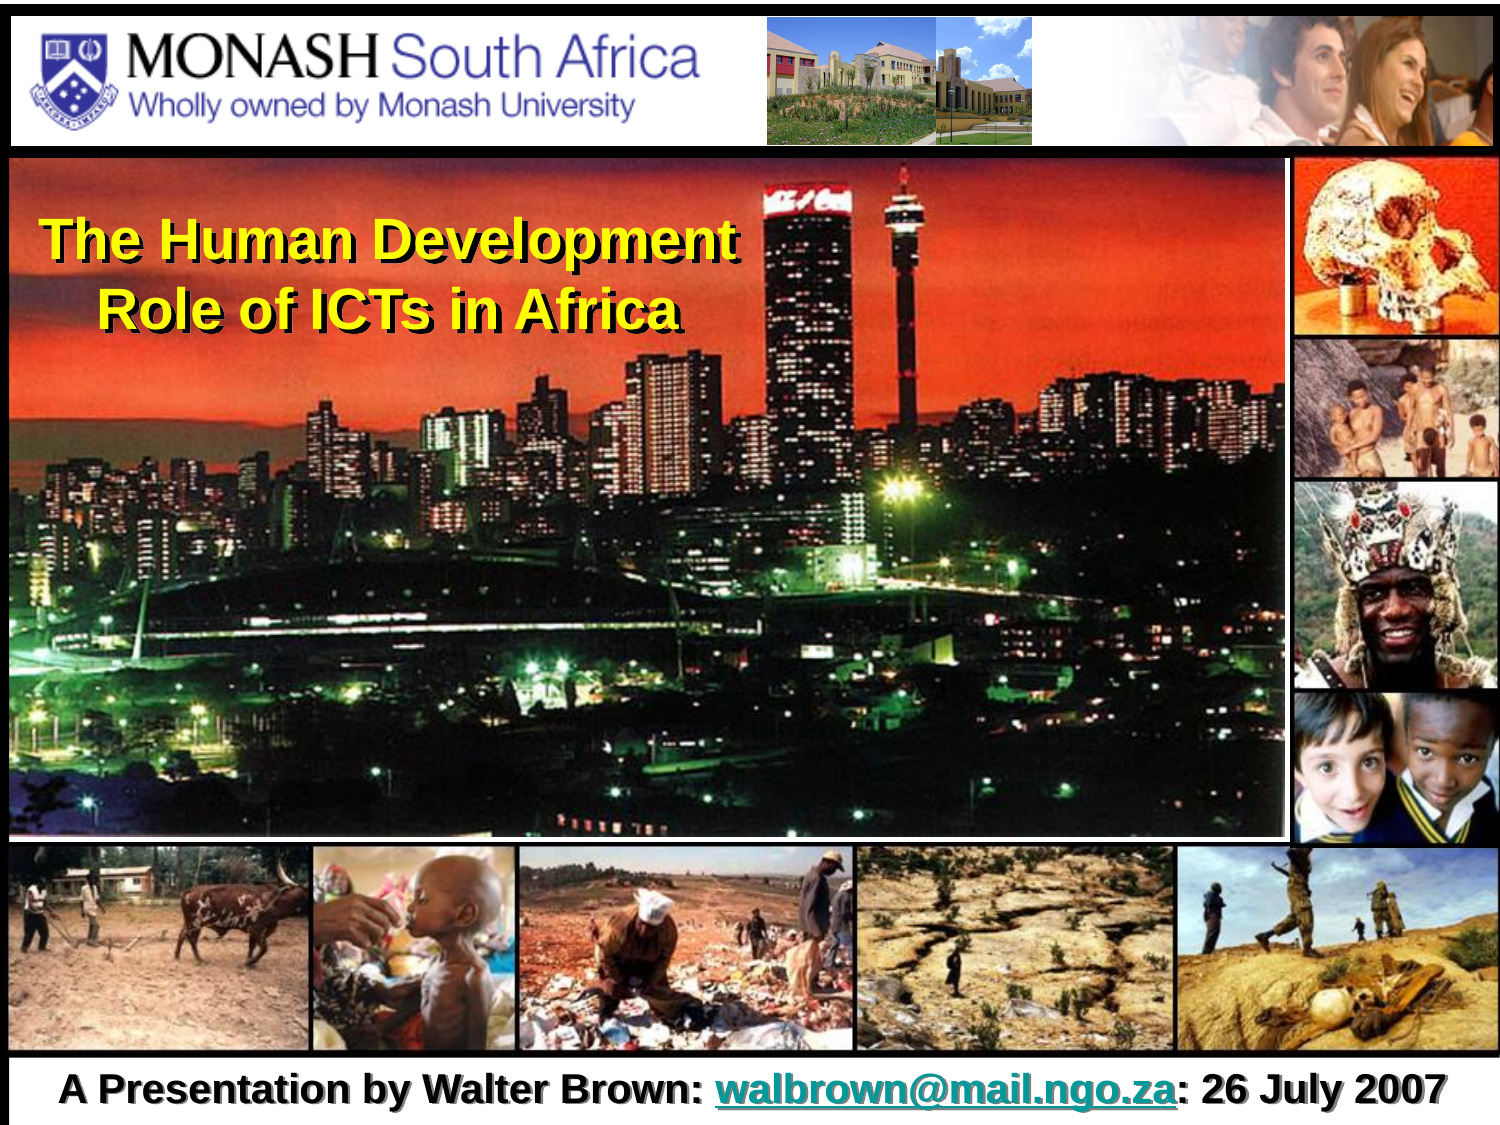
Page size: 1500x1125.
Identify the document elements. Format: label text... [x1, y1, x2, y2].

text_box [4, 8, 1500, 153]
picture [4, 152, 1500, 1055]
picture [9, 156, 1285, 837]
text_box A Presentation by Walter Brown: walbrown@mail.ngo.za: 26 July 2007 [9, 1055, 1496, 1120]
